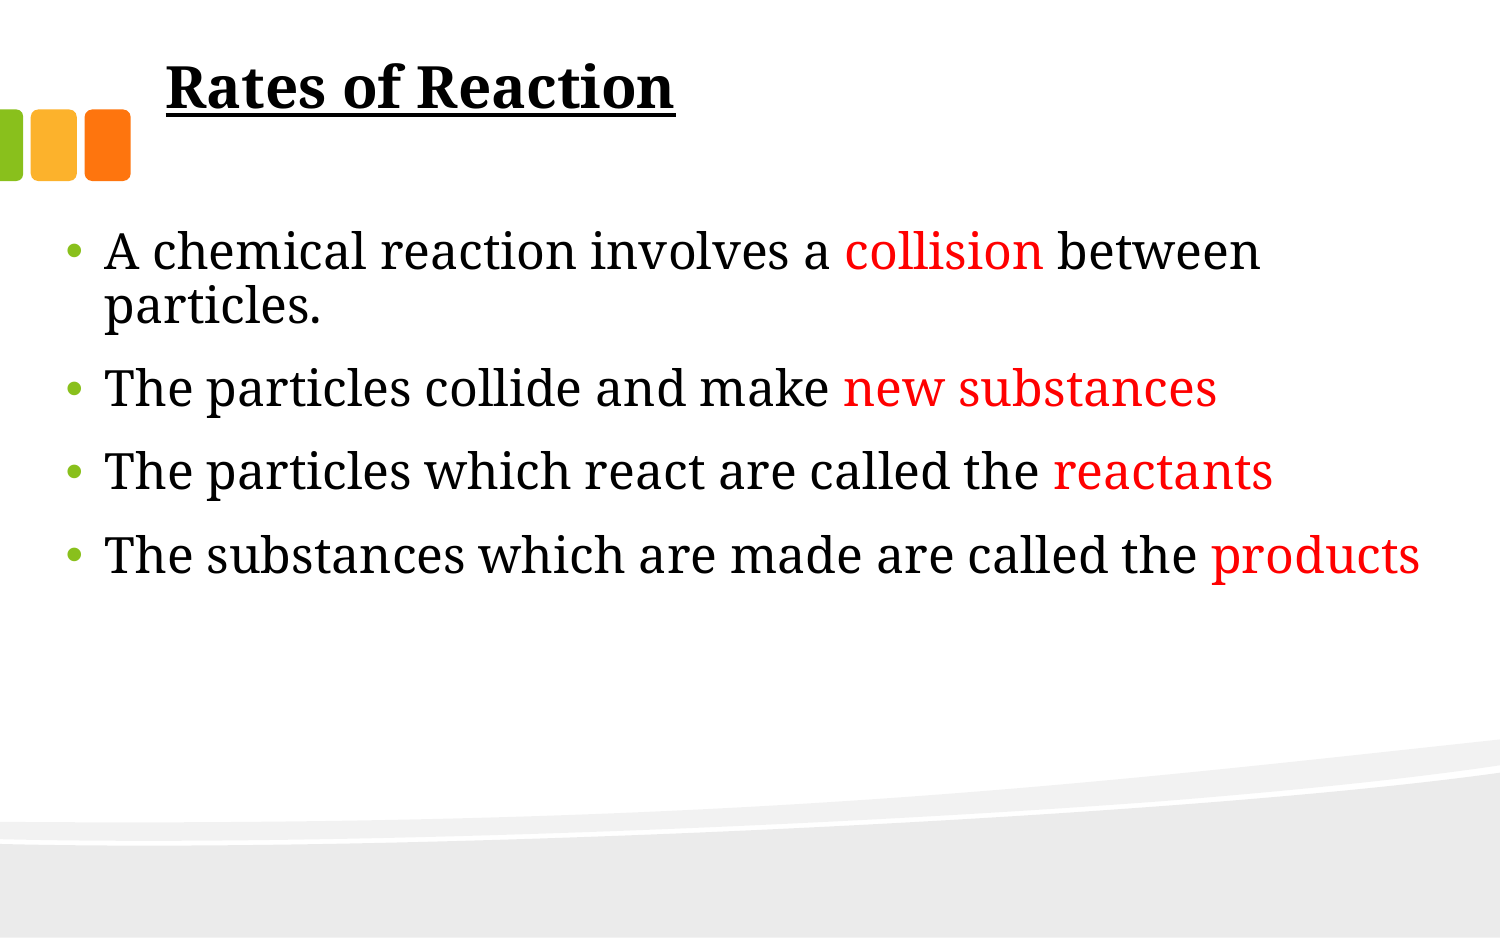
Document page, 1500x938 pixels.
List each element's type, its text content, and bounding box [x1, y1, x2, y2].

title Rates of Reaction [150, 20, 1350, 198]
list A chemical reaction involves a collision between particles. The particles collide and make new substances The particles which react are called the reactants The substances which are made are called the products [50, 218, 1475, 844]
